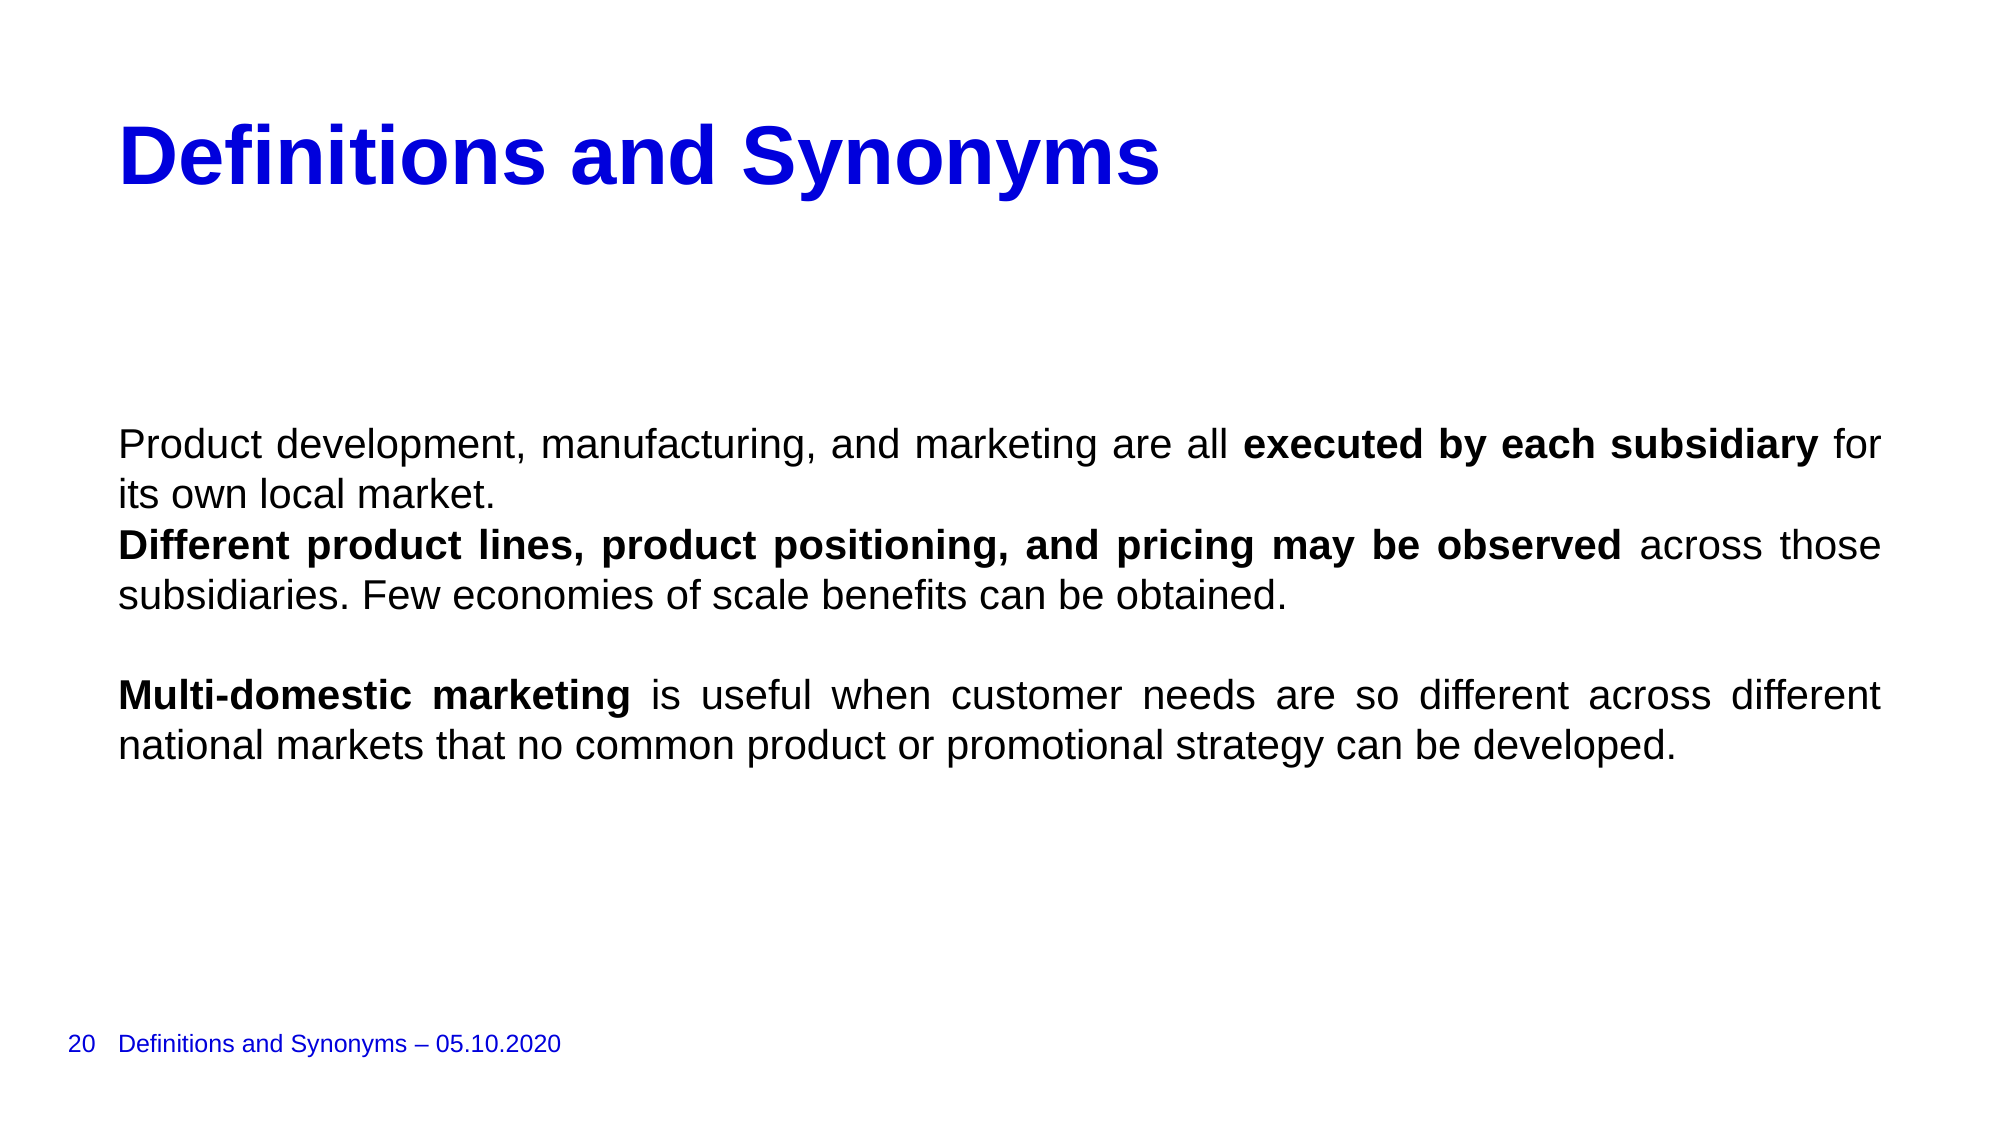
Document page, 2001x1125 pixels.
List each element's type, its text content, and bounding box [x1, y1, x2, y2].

title Definitions and Synonyms [118, 118, 1883, 193]
list Product development, manufacturing, and marketing are all executed by each subsidiary for its own local market. Different product lines, product positioning, and pricing may be observed across those subsidiaries. Few economies of scale benefits can be obtained. Multi-domestic marketing is useful when customer needs are so different across different national markets that no common product or promotional strategy can be developed. [118, 417, 1883, 856]
slide_number 20 [67, 1021, 110, 1063]
footer Definitions and Synonyms – 05.10.2020 [118, 1021, 1418, 1063]
